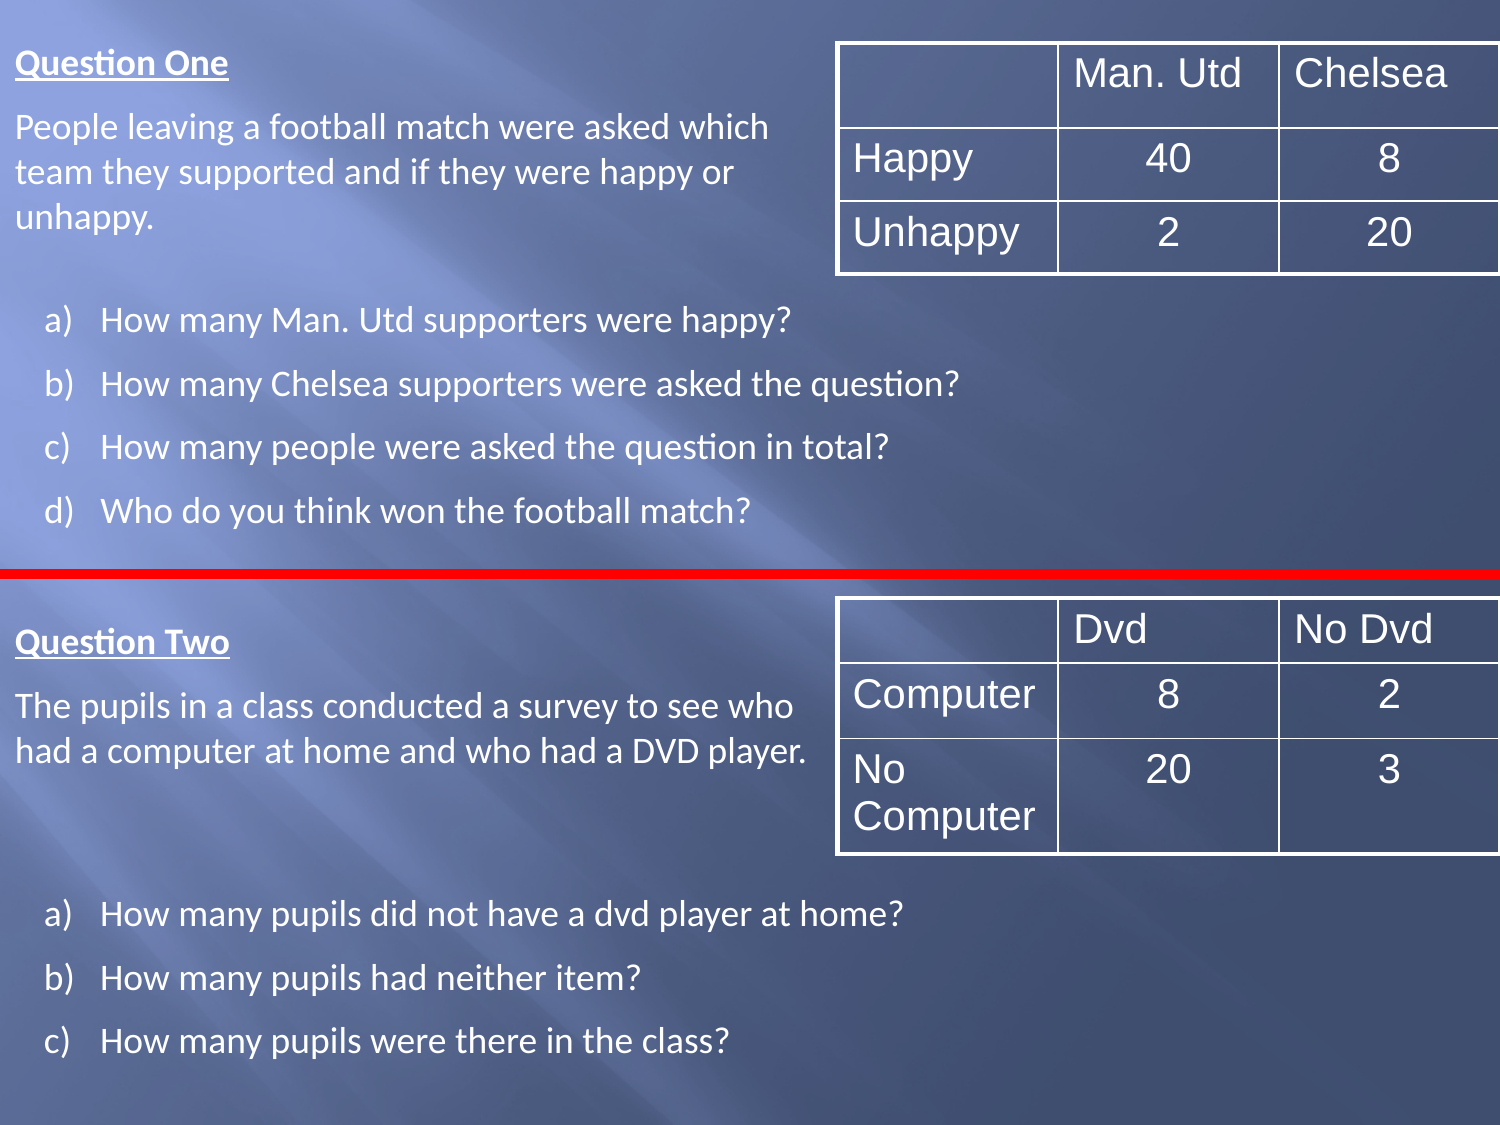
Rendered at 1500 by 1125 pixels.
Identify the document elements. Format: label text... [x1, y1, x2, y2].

text_box How many pupils did not have a dvd player at home? How many pupils had neither item? How many pupils were there in the class? [29, 881, 1424, 1069]
table_cell Unhappy [840, 202, 1057, 272]
table_cell 20 [1059, 739, 1278, 852]
table_cell 3 [1280, 739, 1498, 852]
table_cell 8 [1280, 129, 1498, 200]
table_cell 8 [1059, 664, 1278, 738]
table_cell Happy [840, 129, 1057, 200]
text_box Question One People leaving a football match were asked which team they supported and if they were happy or unhappy. [0, 30, 821, 245]
text_box [888, 34, 919, 95]
table_header No Dvd [1280, 600, 1498, 662]
table_header [840, 600, 1057, 662]
table_cell 20 [1280, 202, 1498, 272]
table_cell Computer [840, 664, 1057, 738]
table_cell 2 [1059, 202, 1278, 272]
table_cell 2 [1280, 664, 1498, 738]
table_cell No Computer [840, 739, 1057, 852]
text_box How many Man. Utd supporters were happy? How many Chelsea supporters were asked the question? How many people were asked the question in total? Who do you think won the football match? [29, 287, 1353, 539]
table_header Dvd [1059, 600, 1278, 662]
text_box Question Two The pupils in a class conducted a survey to see who had a computer at home and who had a DVD player. [0, 609, 833, 779]
table_header Man. Utd [1059, 45, 1278, 127]
table_cell 40 [1059, 129, 1278, 200]
table_header Chelsea [1280, 45, 1498, 127]
table_header [840, 45, 1057, 127]
